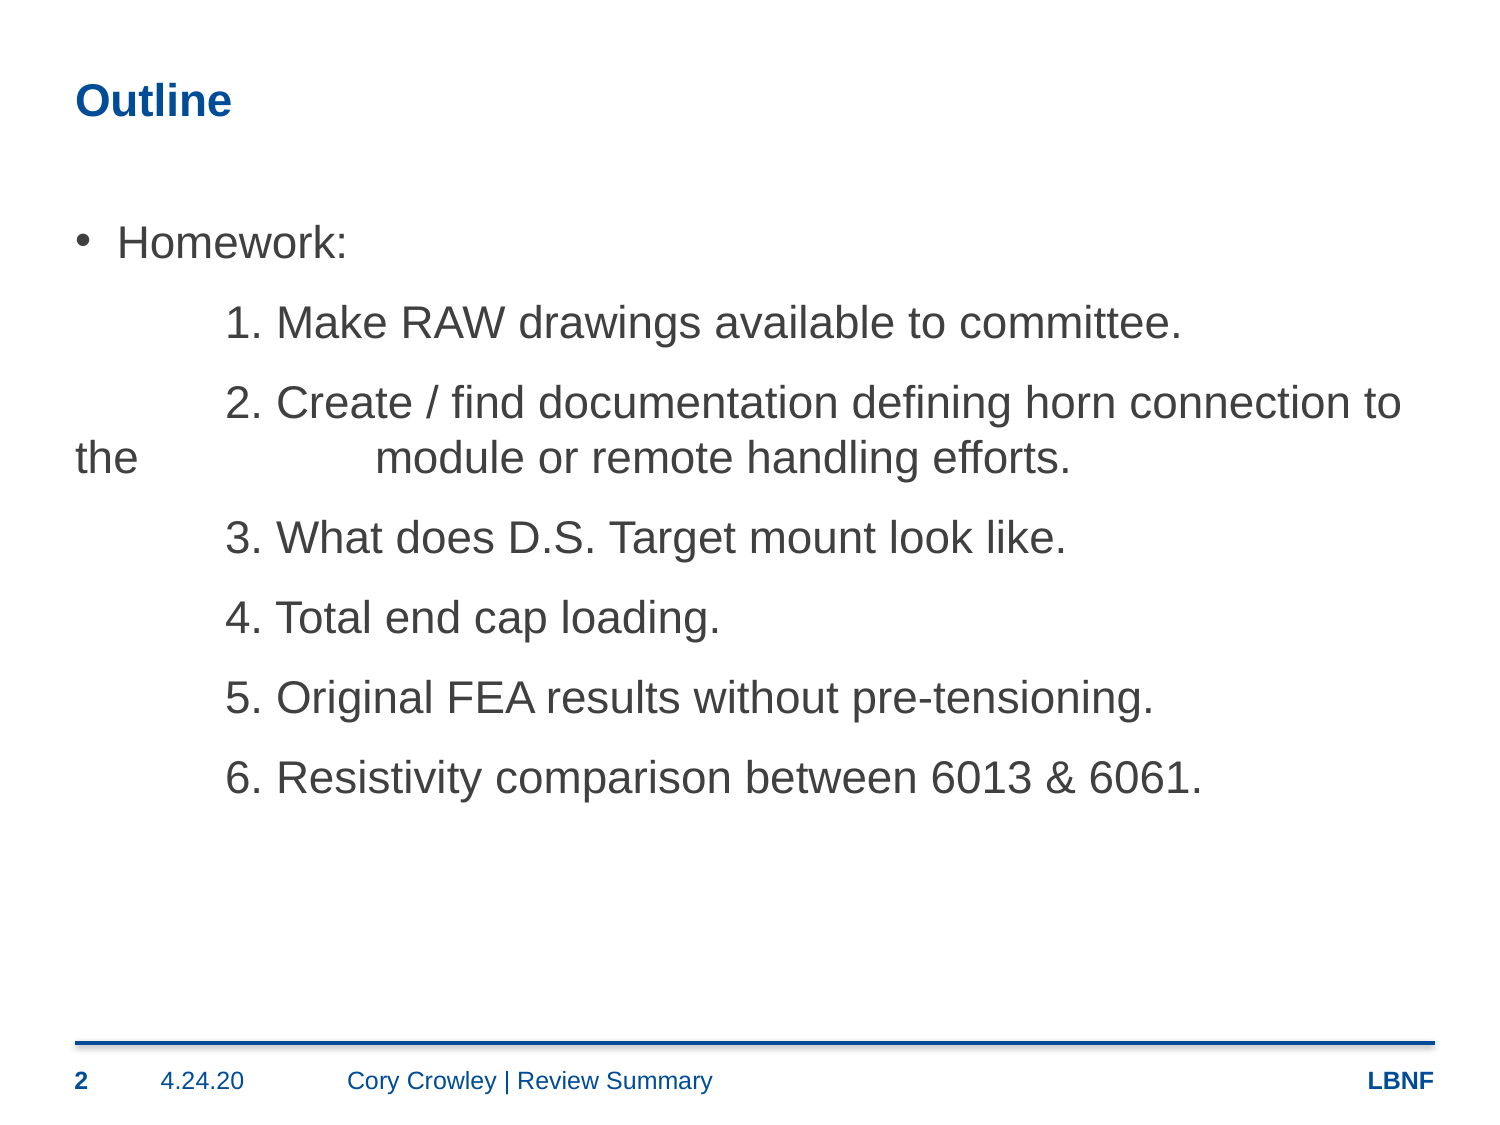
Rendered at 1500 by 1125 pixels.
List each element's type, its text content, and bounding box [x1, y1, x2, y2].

text_box Homework: 1. Make RAW drawings available to committee. 2. Create / find documentation defining horn connection to the module or remote handling efforts. 3. What does D.S. Target mount look like. 4. Total end cap loading. 5. Original FEA results without pre-tensioning. 6. Resistivity comparison between 6013 & 6061. [74, 204, 1436, 1000]
footer Cory Crowley | Review Summary [347, 1064, 1269, 1096]
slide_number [160, 1064, 347, 1096]
slide_number 2 [74, 1064, 160, 1096]
title Outline [75, 70, 1436, 165]
